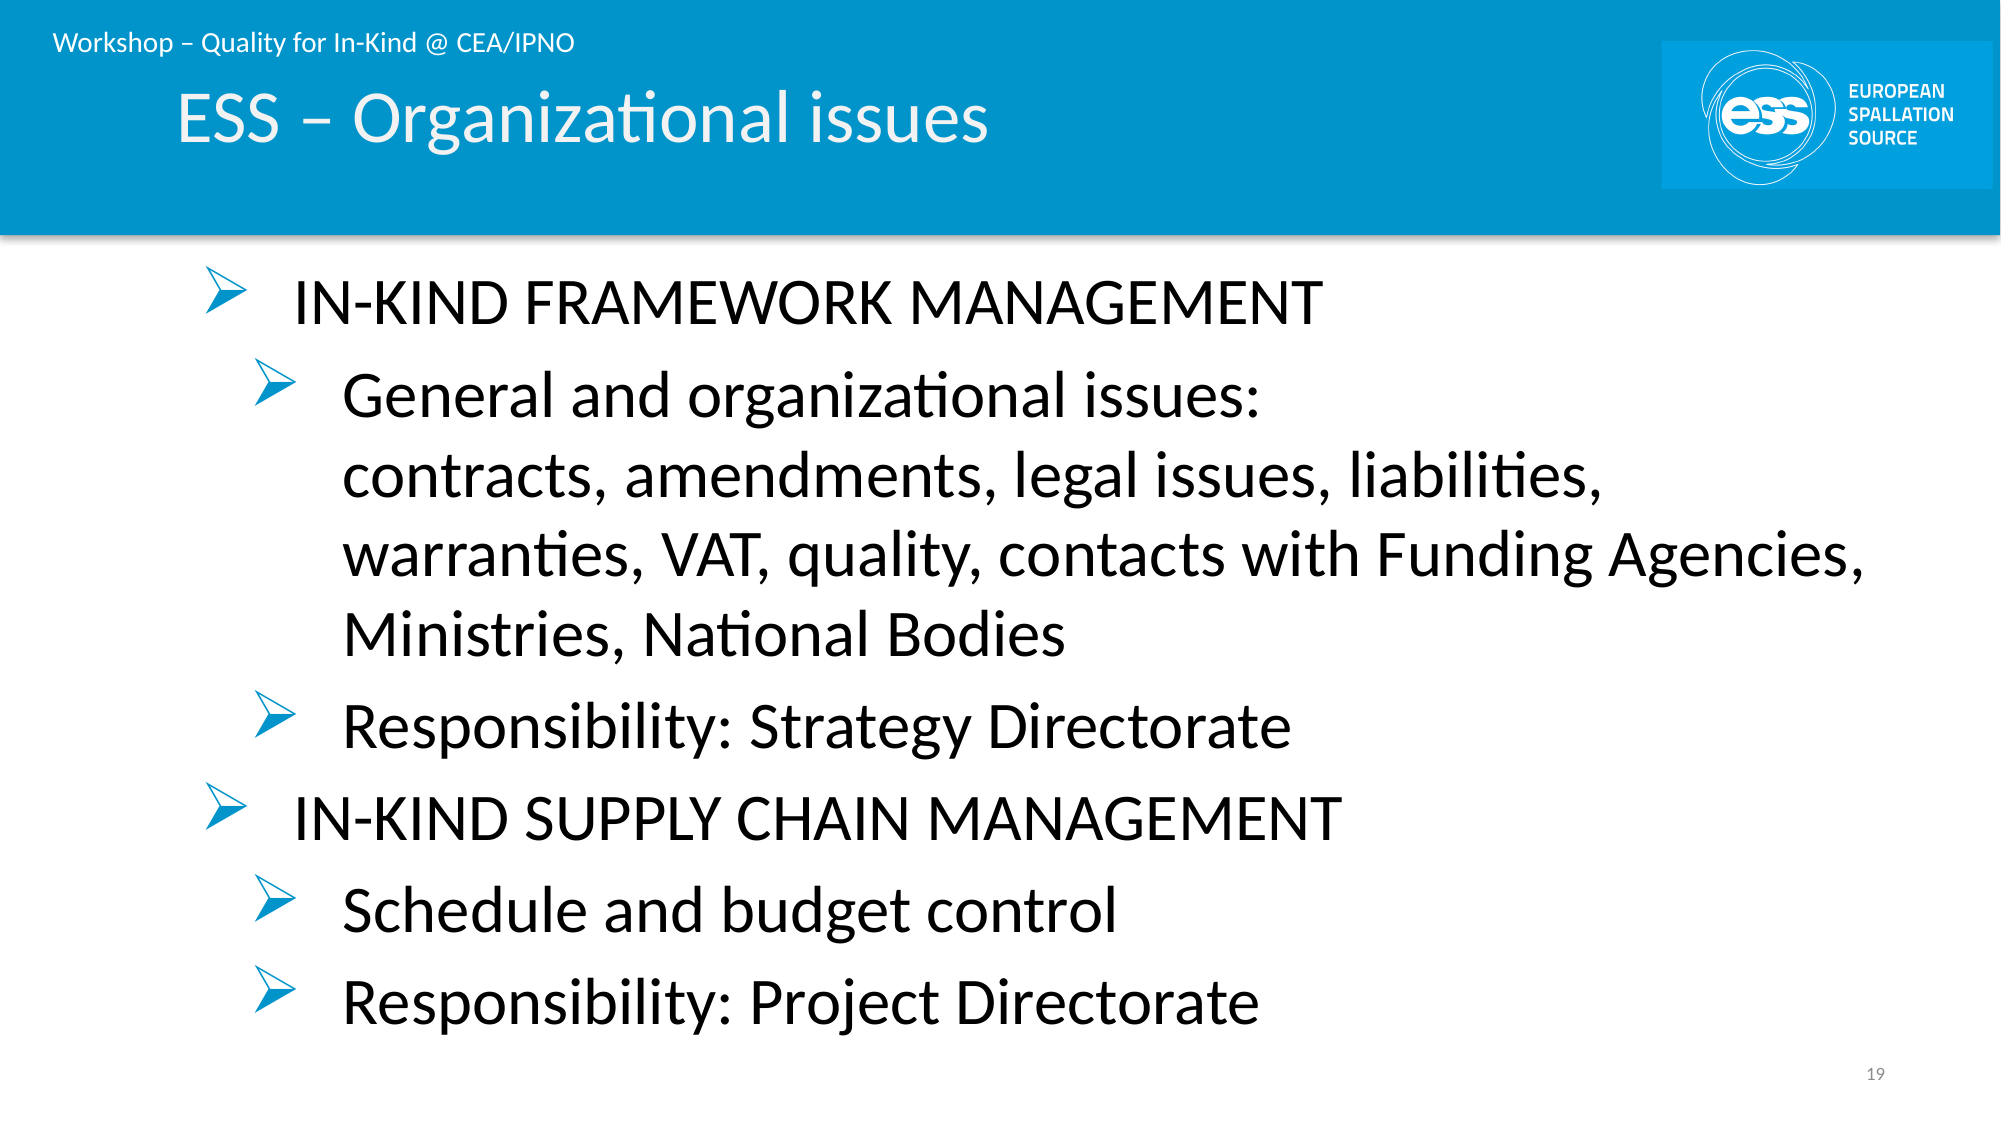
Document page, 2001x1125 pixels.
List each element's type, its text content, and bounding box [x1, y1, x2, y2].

picture [1902, 112, 1911, 121]
picture [1898, 134, 1905, 144]
picture [1722, 97, 1809, 134]
picture [1872, 108, 1880, 120]
picture [1922, 87, 1930, 97]
picture [1861, 108, 1869, 120]
list IN-KIND FRAMEWORK MANAGEMENT General and organizational issues: contracts, amendments, legal issues, liabilities, warranties, VAT, quality, contacts with Funding Agencies, Ministries, National Bodies Responsibility: Strategy Directorate IN-KIND SUPPLY CHAIN MANAGEMENT Schedule and budget control Responsibility: Project Directorate [184, 250, 1903, 1103]
picture [1861, 85, 1870, 97]
picture [1909, 131, 1916, 144]
title ESS – Organizational issues [161, 19, 1629, 207]
picture [1874, 85, 1882, 97]
picture [1887, 84, 1895, 97]
slide_number 19 [1838, 1042, 1900, 1103]
picture [1939, 85, 1943, 97]
picture [1893, 108, 1900, 121]
picture [1948, 108, 1952, 121]
picture [1886, 131, 1895, 144]
picture [1899, 85, 1907, 97]
picture [1913, 108, 1922, 120]
picture [1850, 85, 1858, 97]
picture [1884, 108, 1890, 121]
picture [1910, 85, 1918, 97]
picture [1929, 108, 1936, 120]
picture [1874, 131, 1882, 144]
